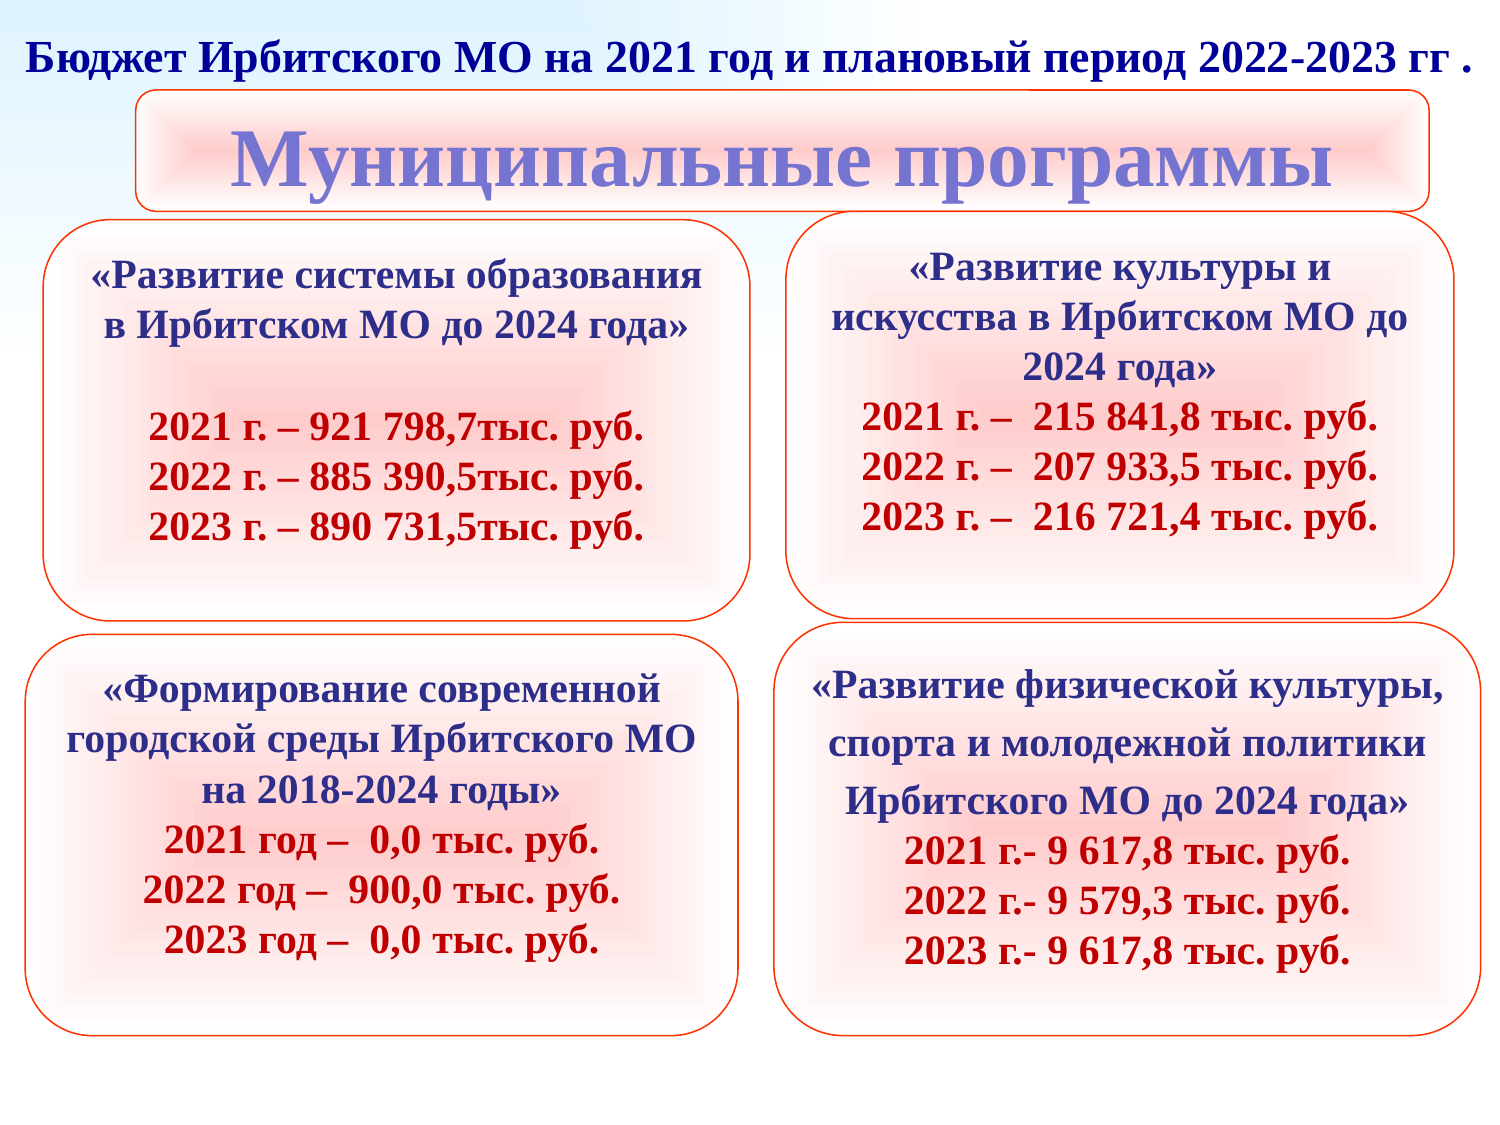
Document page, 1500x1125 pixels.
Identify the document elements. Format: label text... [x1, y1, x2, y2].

text_box «Развитие культуры и искусства в Ирбитском МО до 2024 года» 2021 г. – 215 841,8 тыс. руб. 2022 г. – 207 933,5 тыс. руб. 2023 г. – 216 721,4 тыс. руб. [785, 211, 1454, 619]
title Бюджет Ирбитского МО на 2021 год и плановый период 2022-2023 гг . [0, 24, 1500, 85]
text_box «Развитие физической культуры, спорта и молодежной политики Ирбитского МО до 2024 года» 2021 г.- 9 617,8 тыс. руб. 2022 г.- 9 579,3 тыс. руб. 2023 г.- 9 617,8 тыс. руб. [773, 622, 1481, 1036]
text_box «Развитие системы образования в Ирбитском МО до 2024 года» 2021 г. – 921 798,7тыс. руб. 2022 г. – 885 390,5тыс. руб. 2023 г. – 890 731,5тыс. руб. [43, 219, 750, 621]
text_box «Формирование современной городской среды Ирбитского МО на 2018-2024 годы» 2021 год – 0,0 тыс. руб. 2022 год – 900,0 тыс. руб. 2023 год – 0,0 тыс. руб. [25, 634, 739, 1036]
text_box Муниципальные программы [135, 89, 1430, 212]
